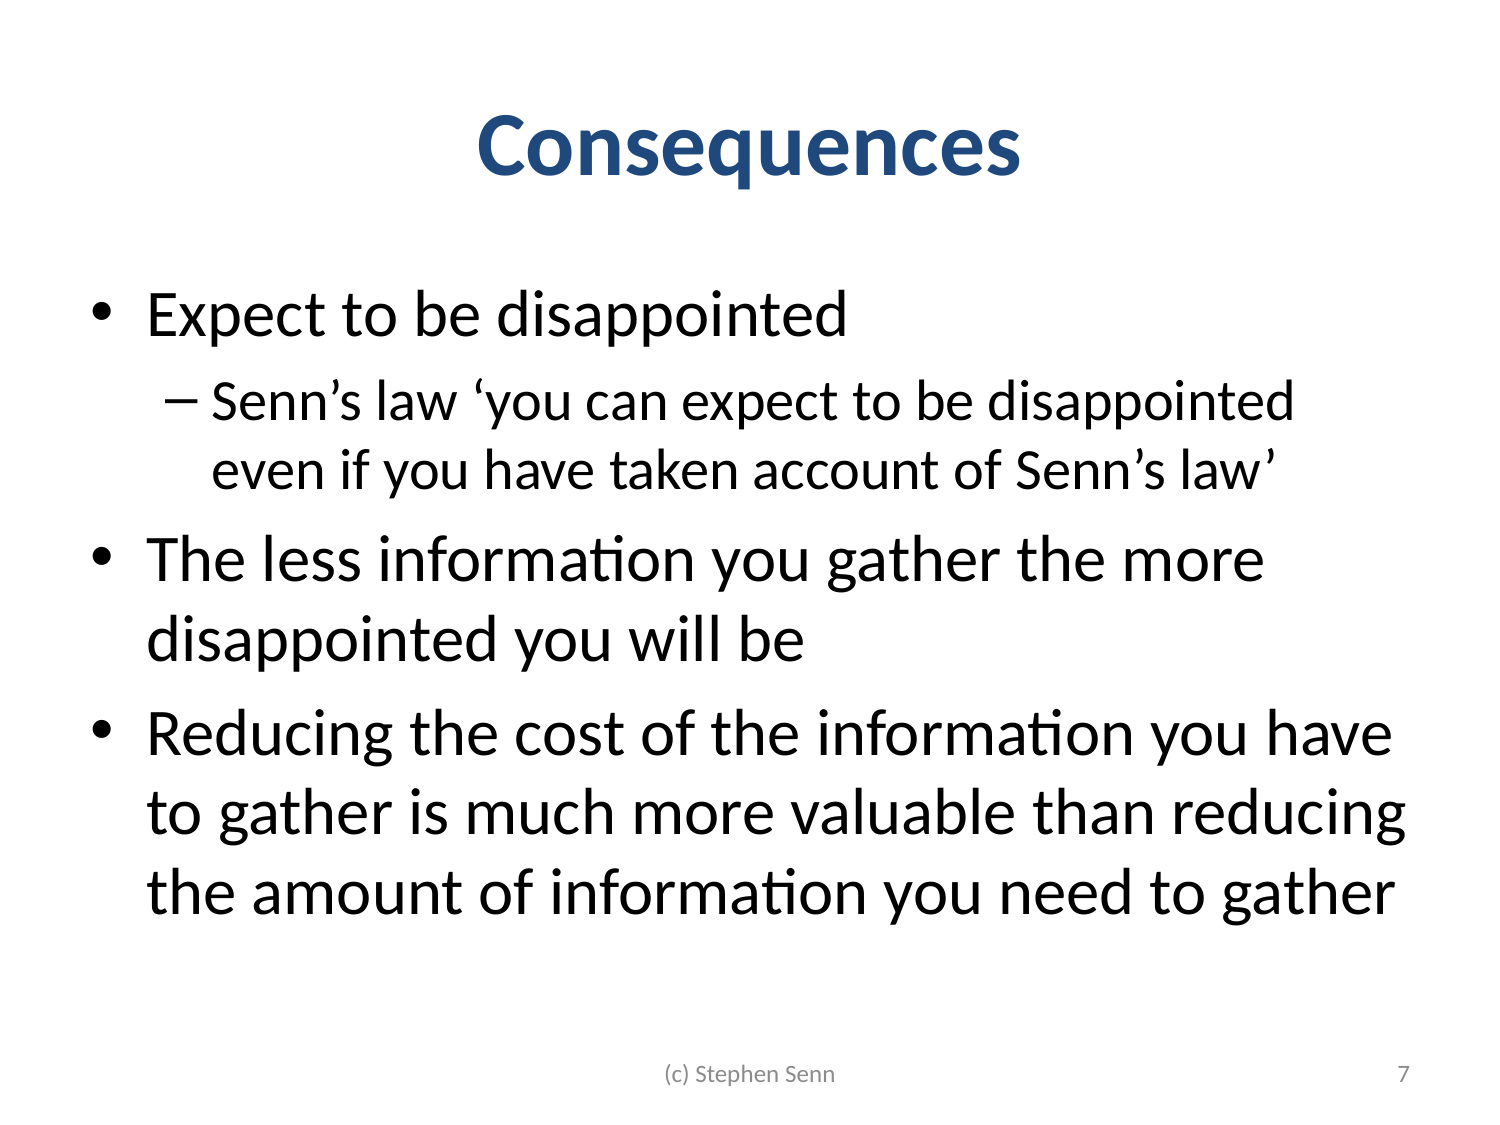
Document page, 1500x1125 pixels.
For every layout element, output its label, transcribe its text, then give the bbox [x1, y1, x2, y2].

slide_number 7 [1074, 1042, 1425, 1103]
list Expect to be disappointed Senn’s law ‘you can expect to be disappointed even if you have taken account of Senn’s law’ The less information you gather the more disappointed you will be Reducing the cost of the information you have to gather is much more valuable than reducing the amount of information you need to gather [75, 262, 1425, 1005]
title Consequences [75, 45, 1425, 233]
footer (c) Stephen Senn [512, 1042, 988, 1103]
